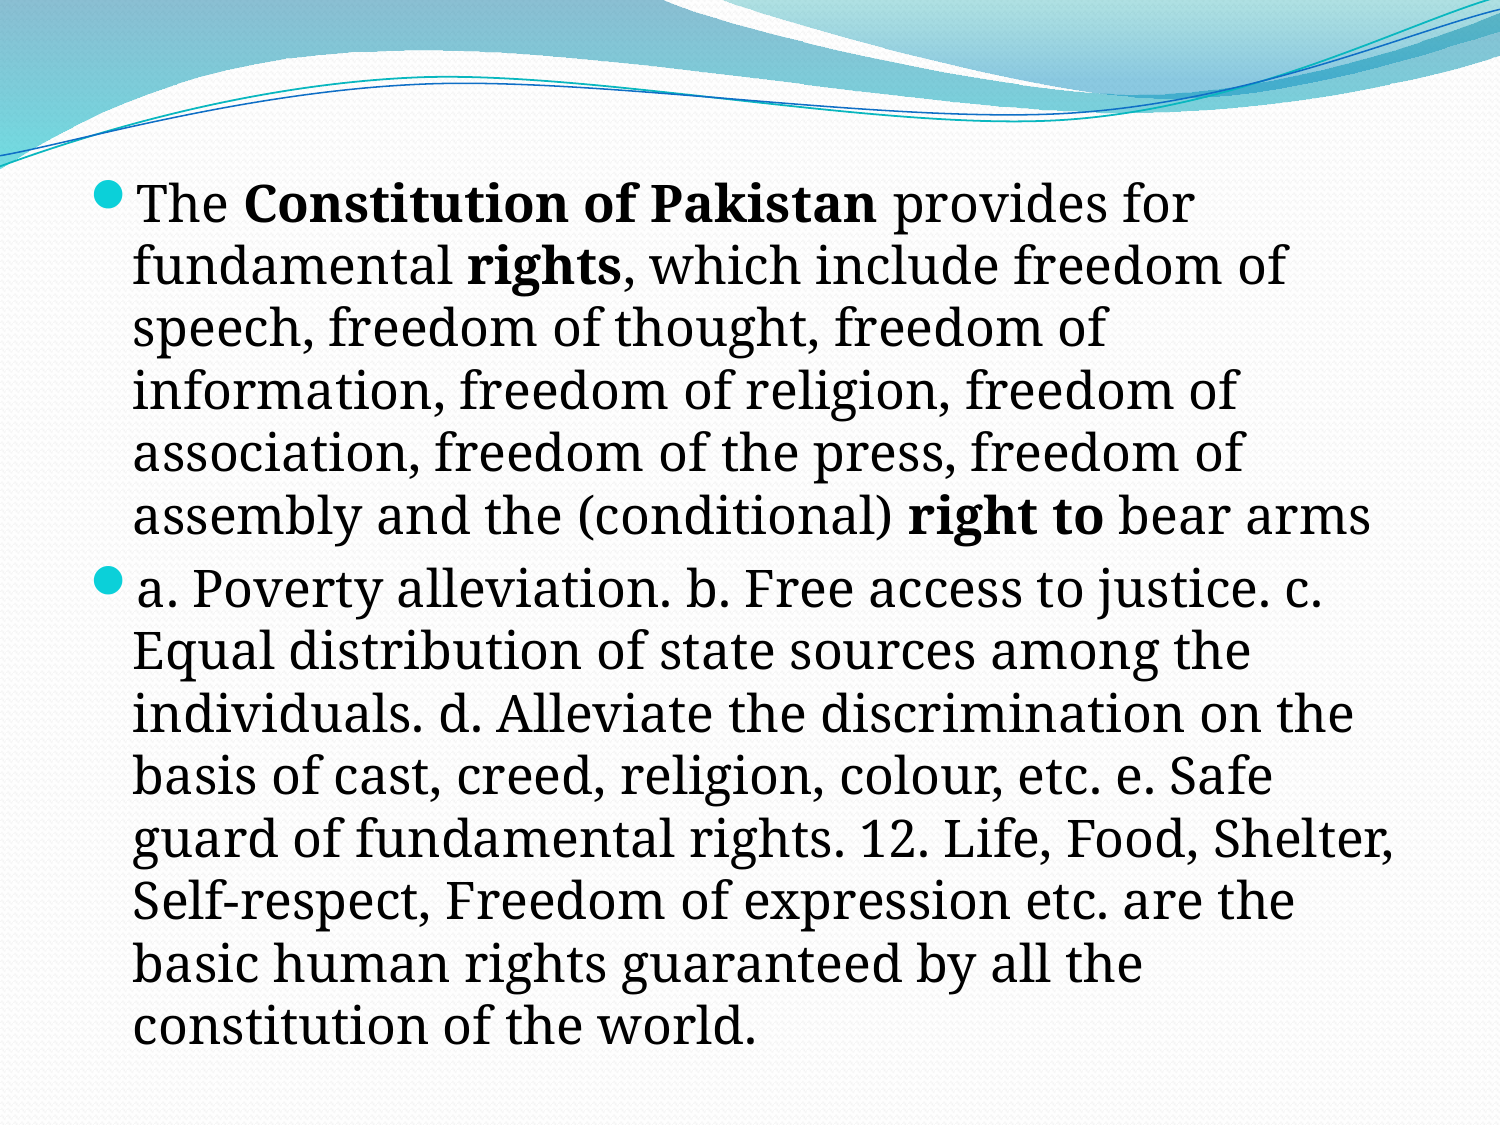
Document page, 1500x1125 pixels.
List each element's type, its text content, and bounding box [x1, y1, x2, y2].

list The Constitution of Pakistan provides for fundamental rights, which include freedom of speech, freedom of thought, freedom of information, freedom of religion, freedom of association, freedom of the press, freedom of assembly and the (conditional) right to bear arms a. Poverty alleviation. b. Free access to justice. c. Equal distribution of state sources among the individuals. d. Alleviate the discrimination on the basis of cast, creed, religion, colour, etc. e. Safe guard of fundamental rights. 12. Life, Food, Shelter, Self-respect, Freedom of expression etc. are the basic human rights guaranteed by all the constitution of the world. [75, 162, 1425, 1075]
